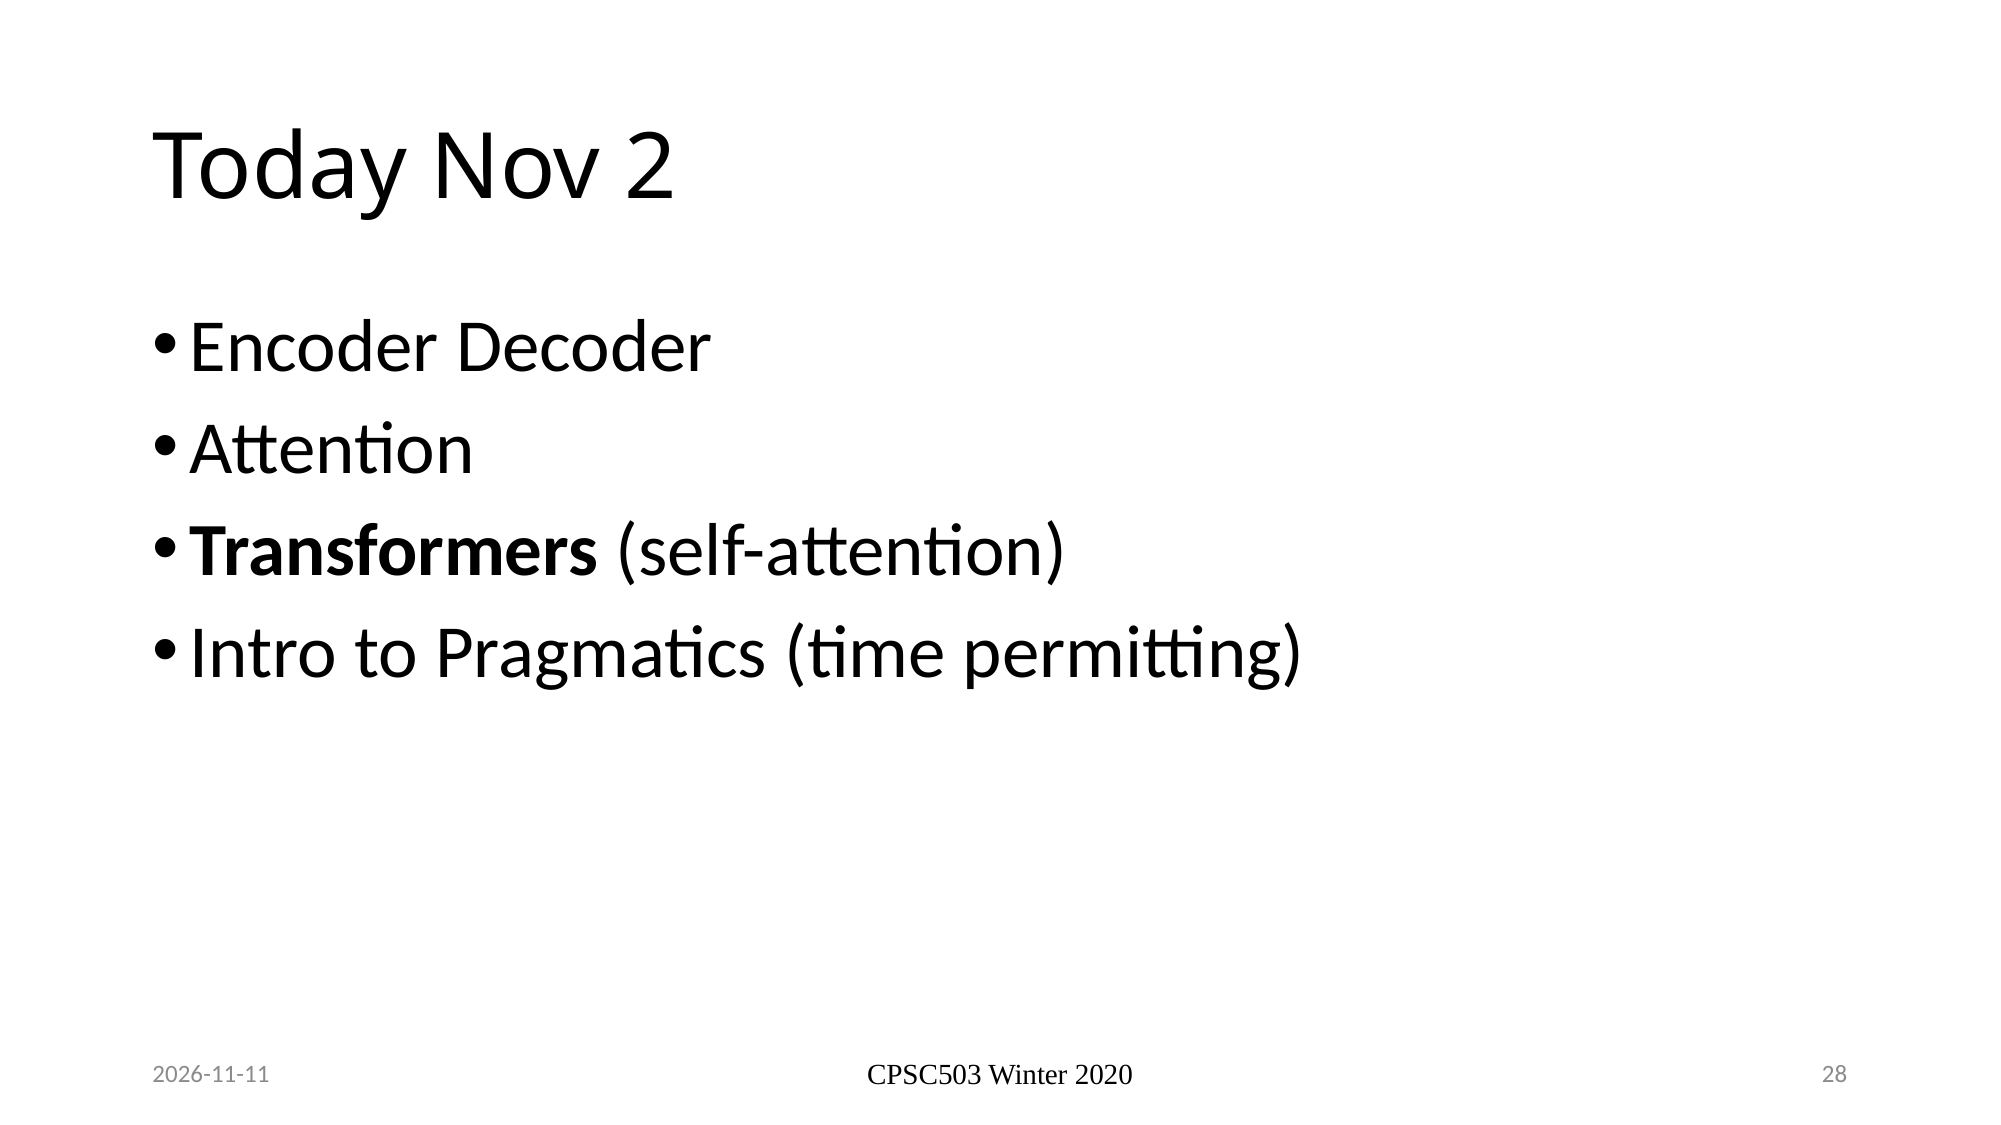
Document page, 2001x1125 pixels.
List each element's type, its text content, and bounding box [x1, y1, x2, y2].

list Encoder Decoder Attention Transformers (self-attention) Intro to Pragmatics (time permitting) [137, 299, 1863, 1014]
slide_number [137, 1042, 588, 1103]
footer CPSC503 Winter 2020 [662, 1042, 1338, 1103]
slide_number 28 [1412, 1042, 1863, 1103]
title Today Nov 2 [137, 59, 1863, 278]
